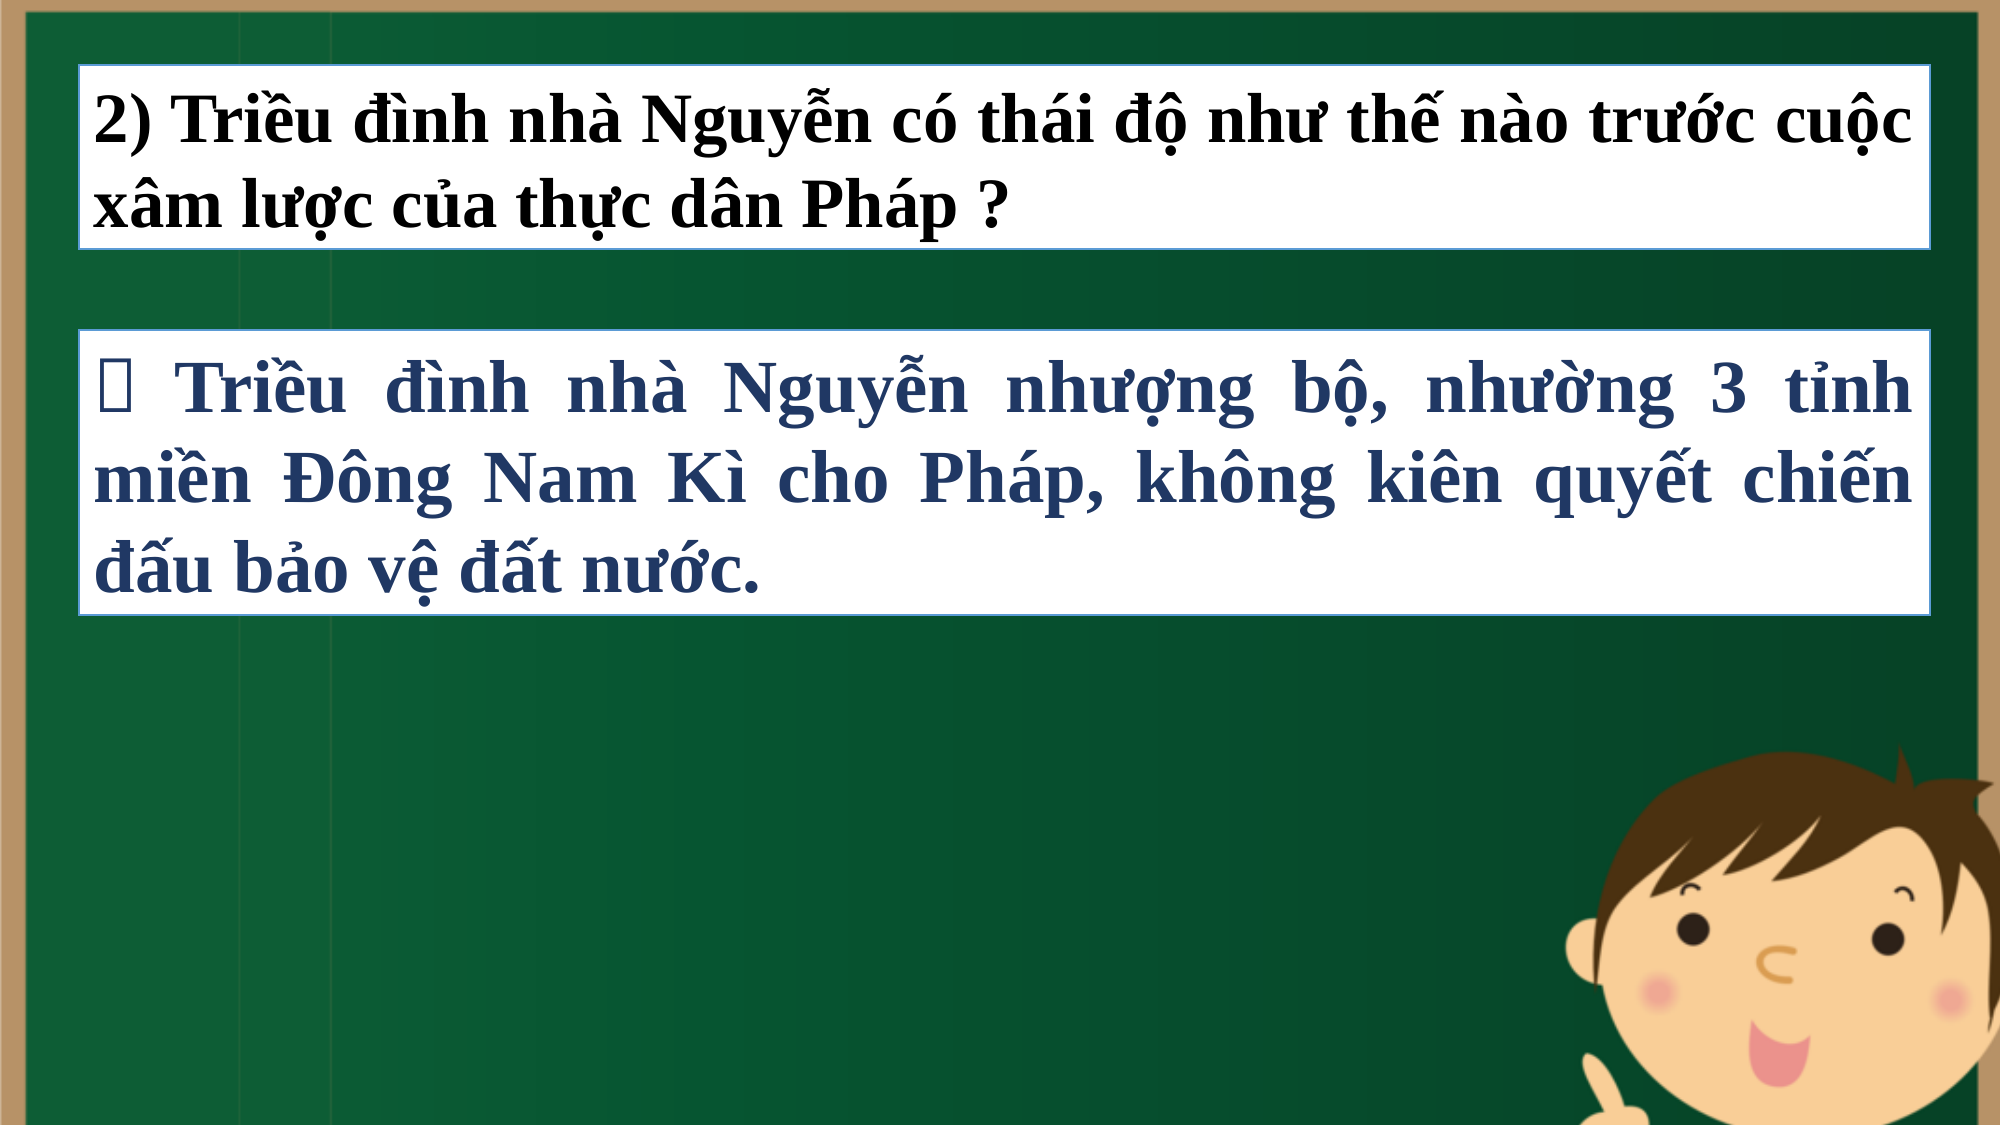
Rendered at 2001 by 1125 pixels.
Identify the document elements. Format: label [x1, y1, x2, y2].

list [0, 0, 2000, 1125]
